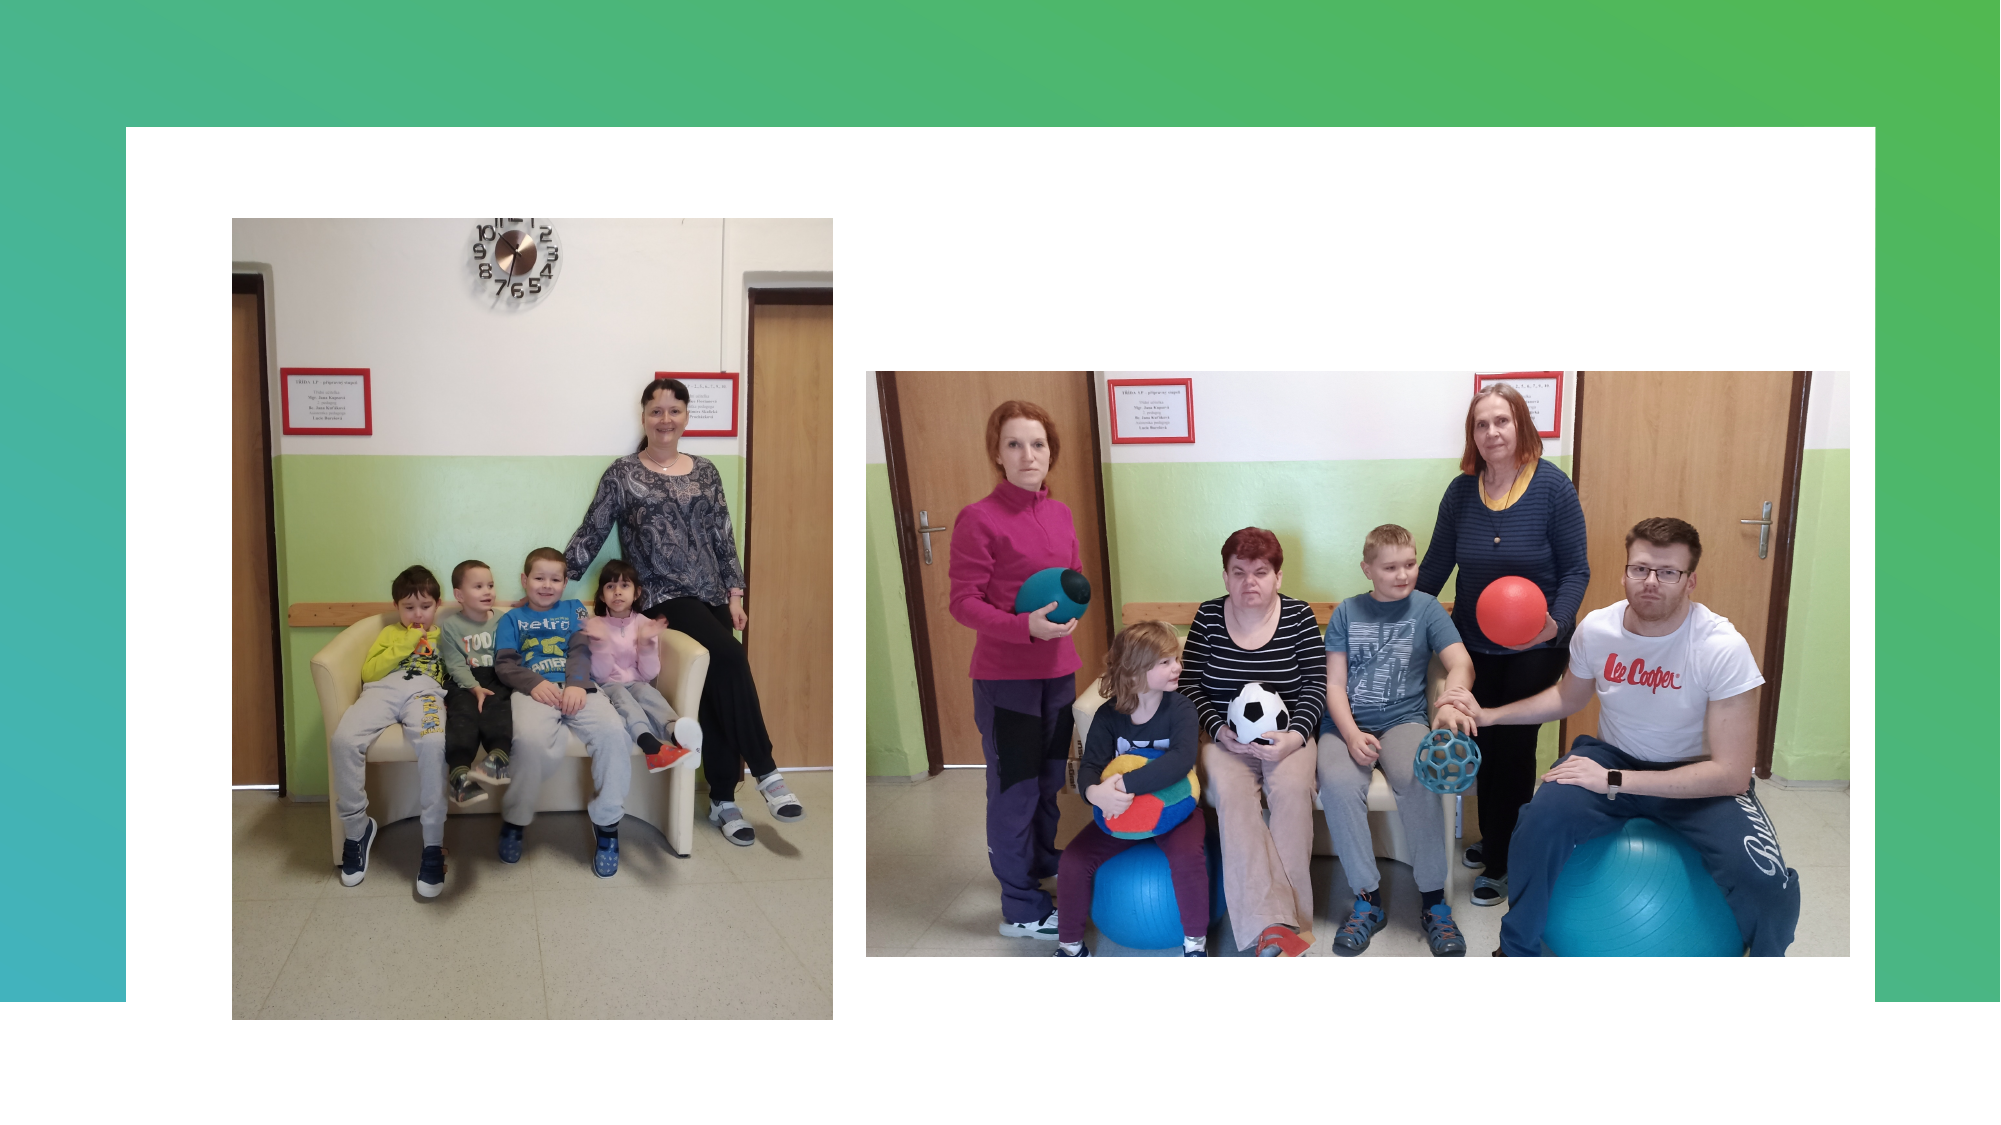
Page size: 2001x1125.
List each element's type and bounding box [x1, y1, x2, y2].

list [232, 218, 833, 1020]
list [866, 371, 1850, 957]
